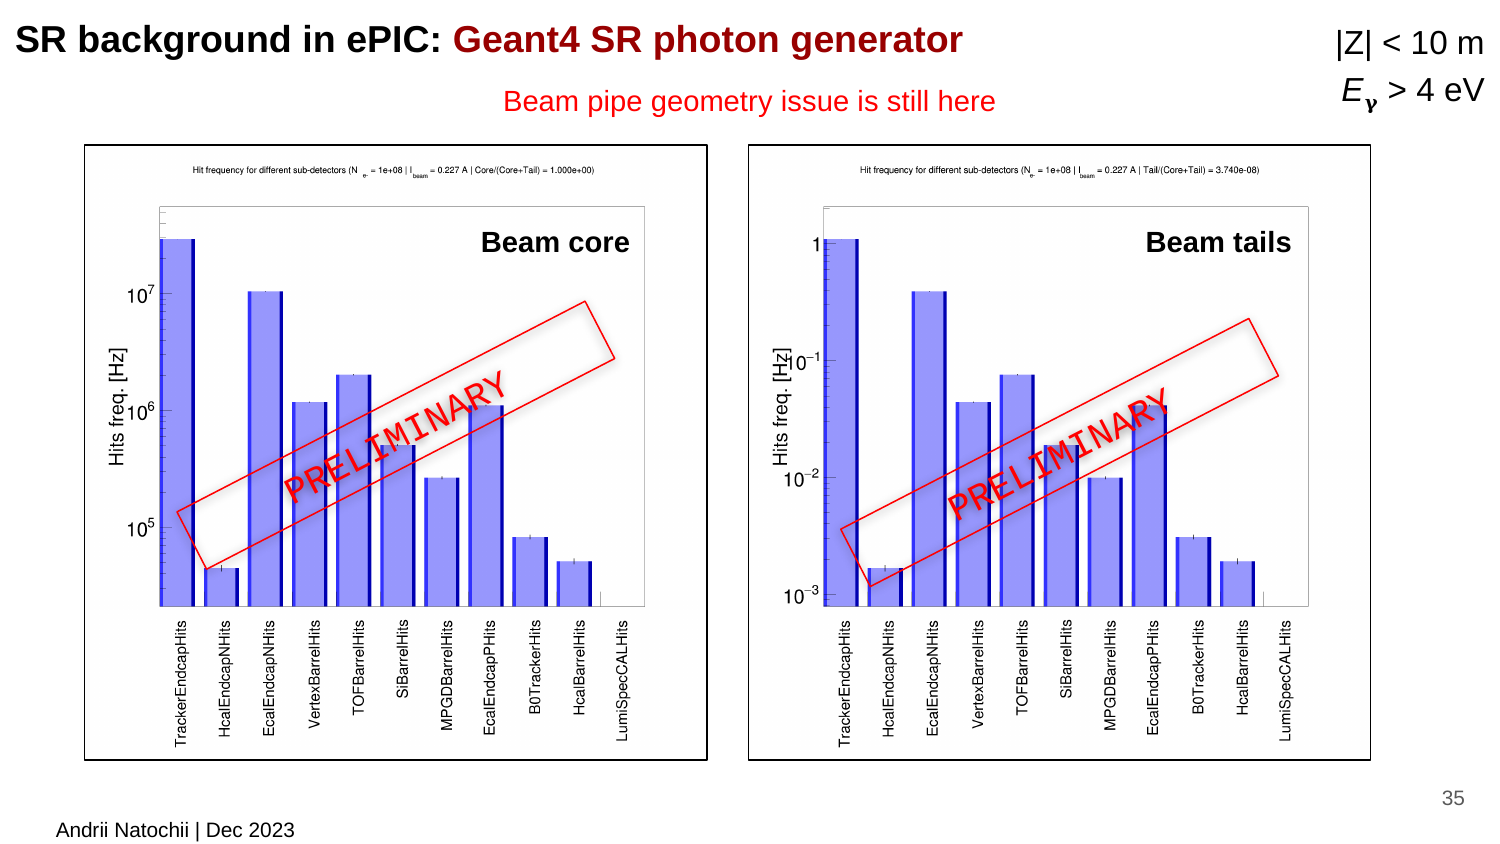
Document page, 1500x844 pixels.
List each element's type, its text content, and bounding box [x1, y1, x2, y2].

text_box Andrii Natochii | Dec 2023 [0, 815, 351, 844]
slide_number 35 [1389, 764, 1480, 830]
text_box Beam pipe geometry issue is still here [399, 67, 1100, 133]
text_box |Z| < 10 m E𝛄 > 4 eV [1156, 0, 1500, 129]
picture [85, 145, 707, 760]
text_box SR background in ePIC: Geant4 SR photon generator [0, 0, 1156, 75]
picture [748, 145, 1371, 760]
